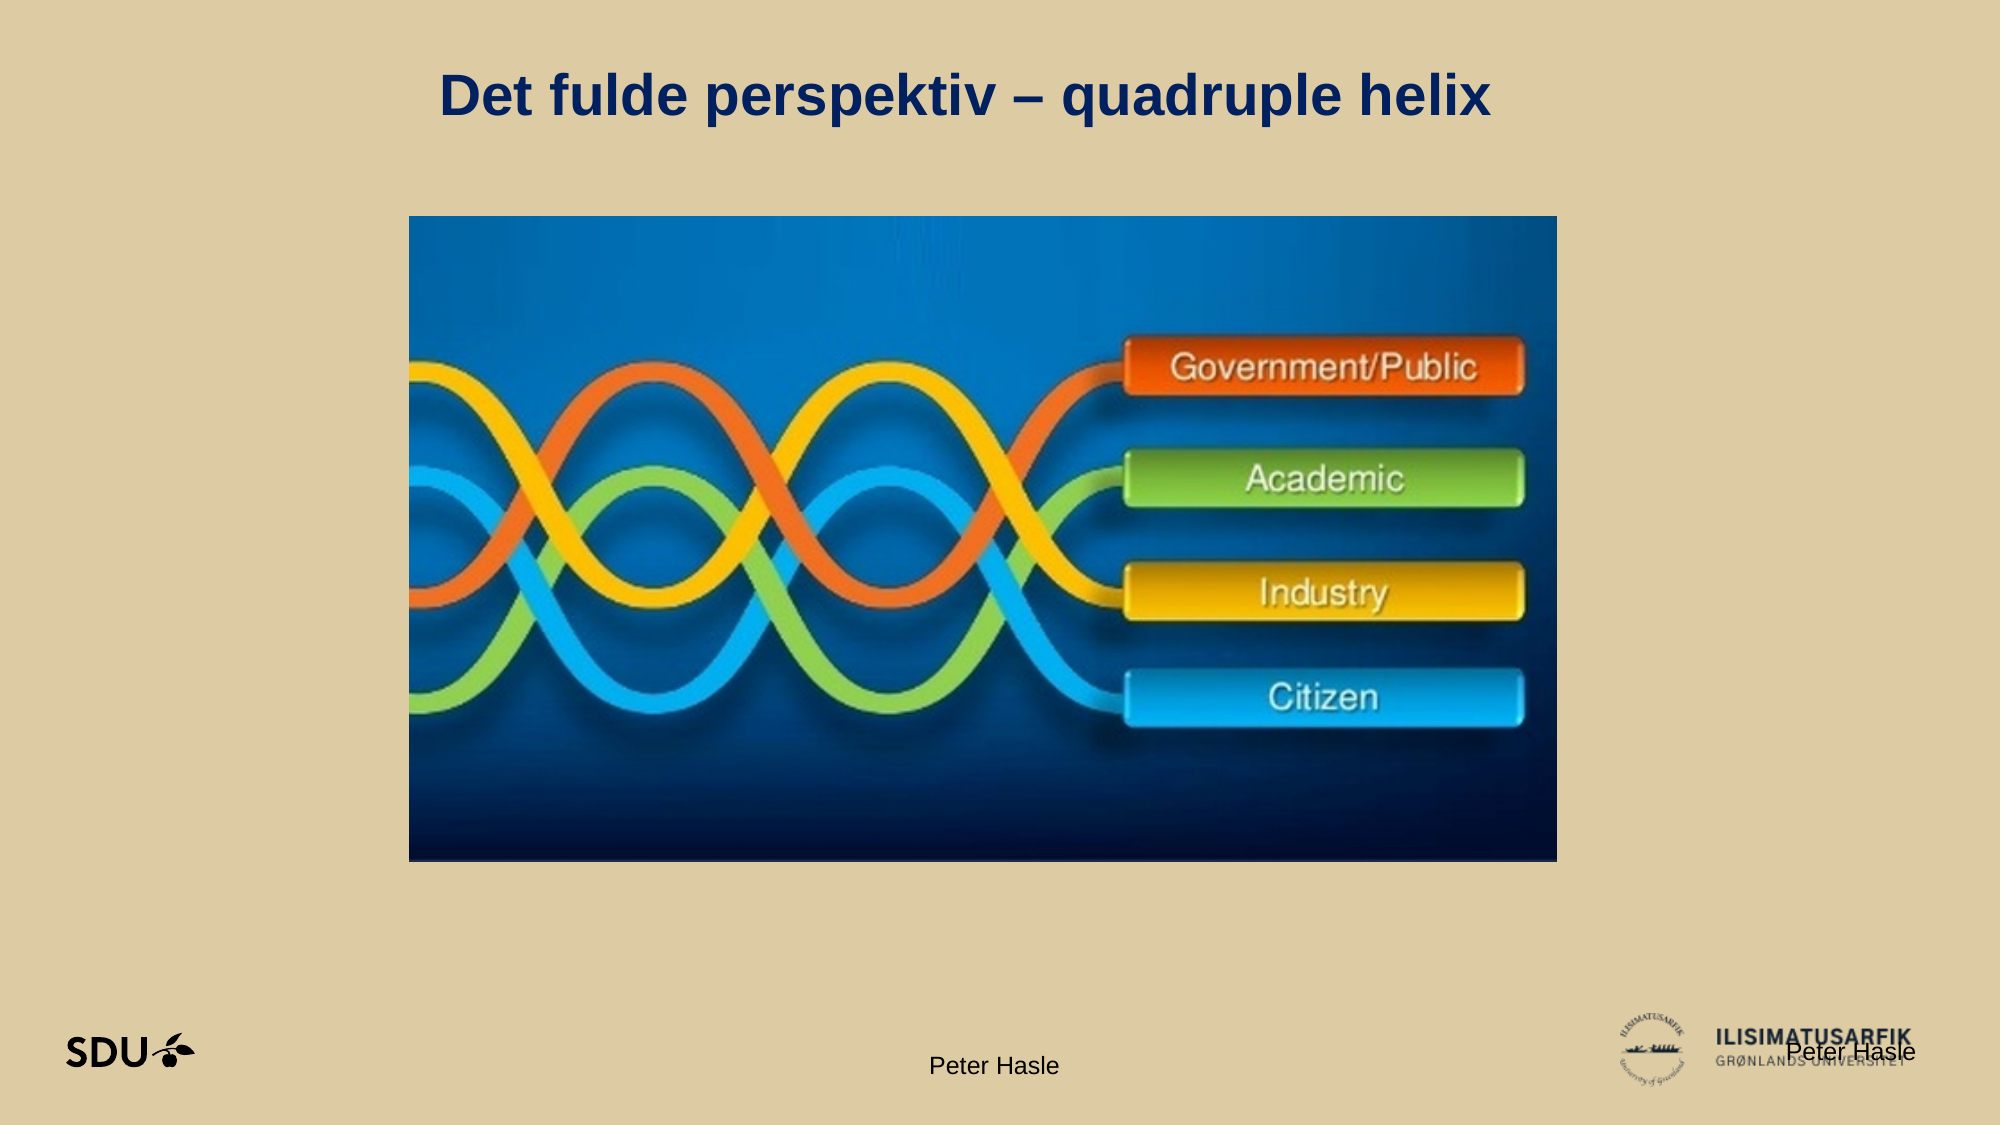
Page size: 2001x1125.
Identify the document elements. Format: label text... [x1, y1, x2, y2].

footer Peter Hasle [1785, 1041, 1928, 1066]
picture [409, 216, 1557, 863]
title Det fulde perspektiv – quadruple helix [67, 61, 1866, 199]
picture [1620, 1013, 1912, 1087]
